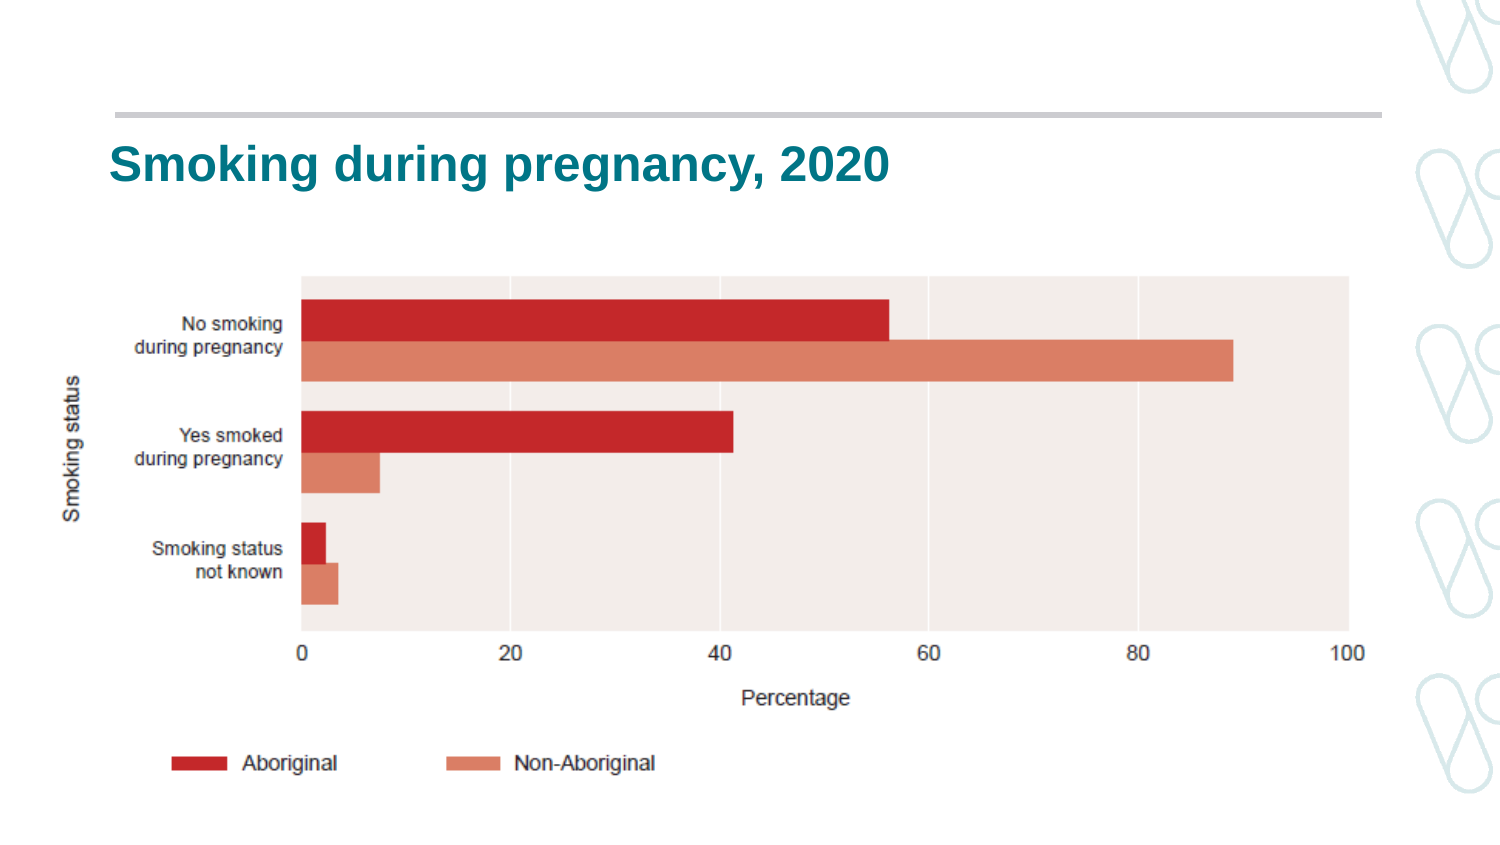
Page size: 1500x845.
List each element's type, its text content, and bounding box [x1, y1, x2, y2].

picture [0, 0, 1500, 845]
title Smoking during pregnancy, 2020 [103, 129, 1373, 247]
